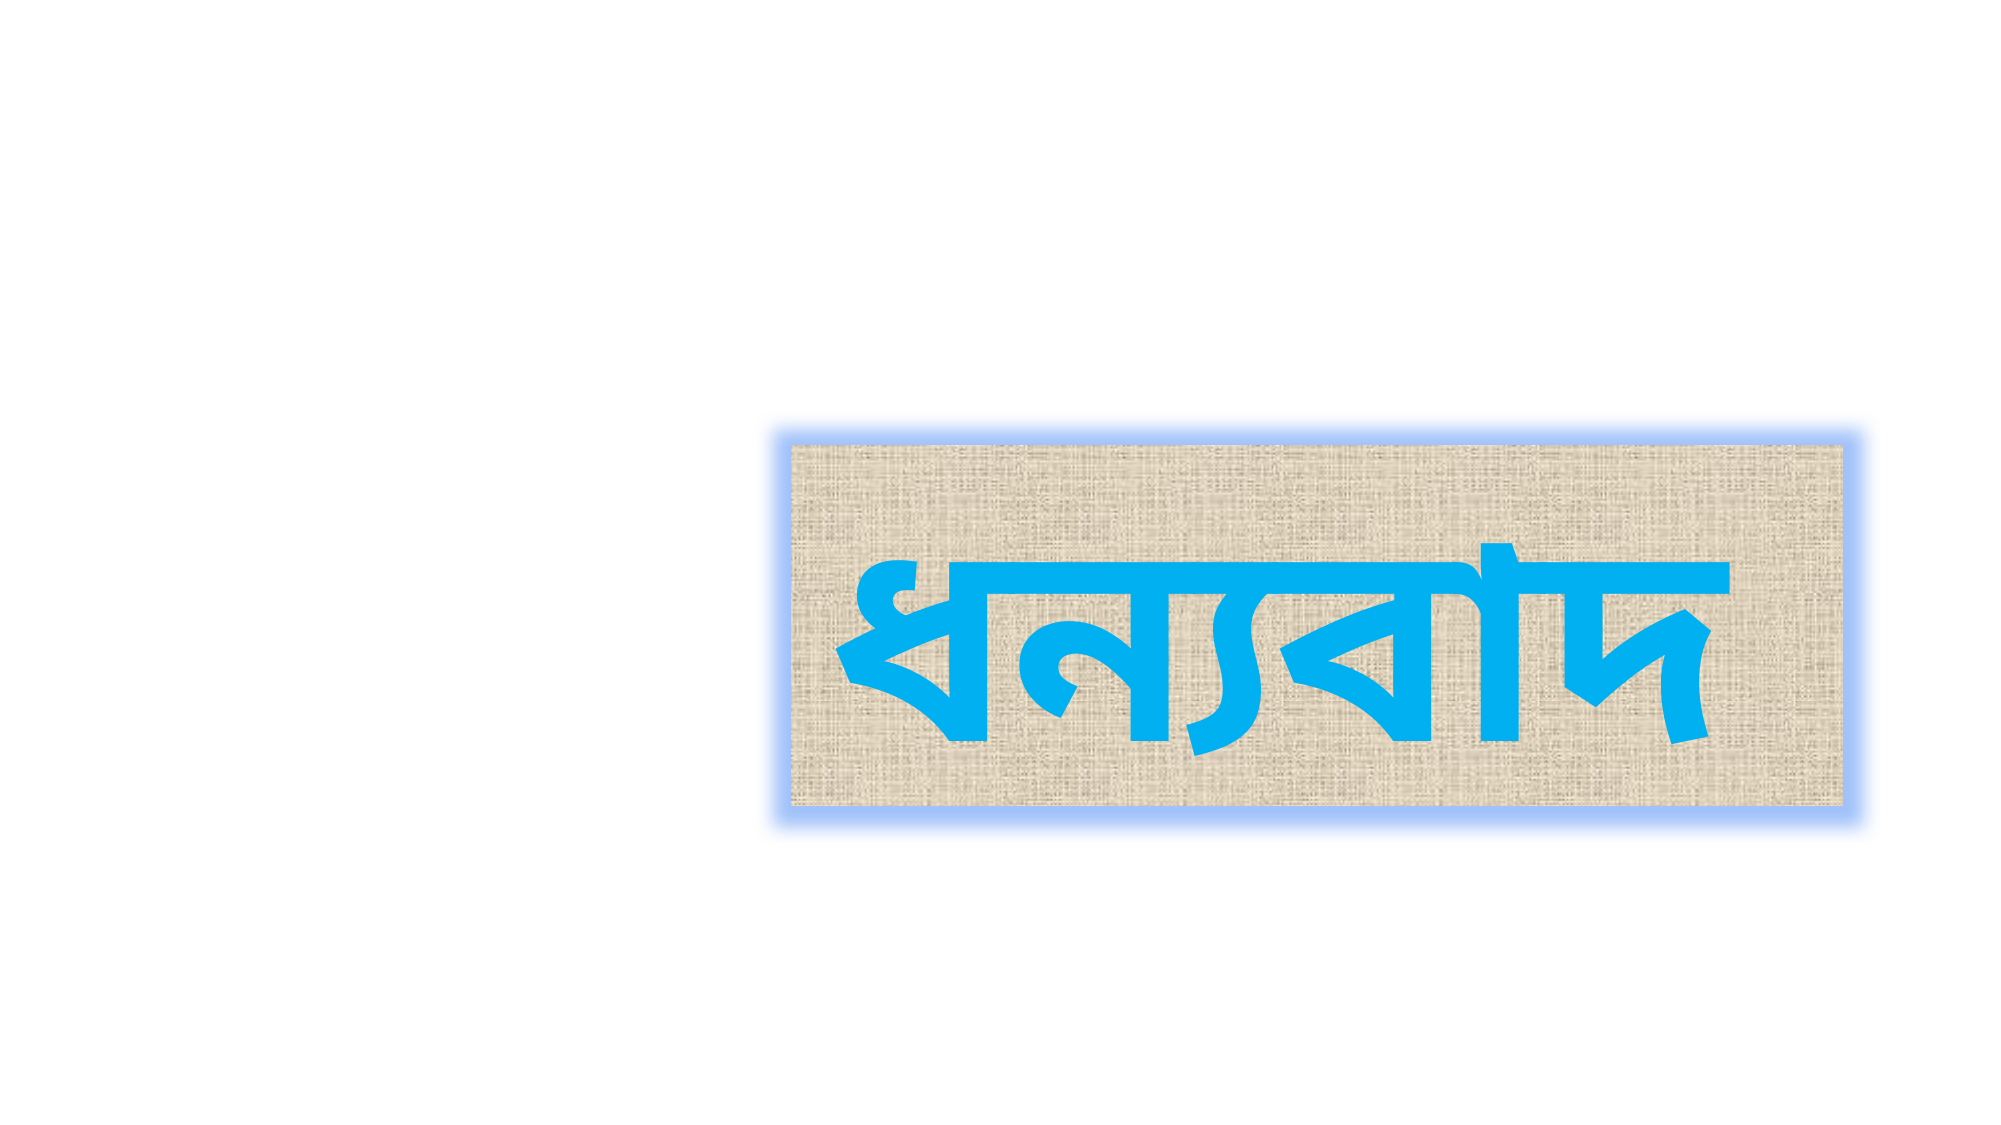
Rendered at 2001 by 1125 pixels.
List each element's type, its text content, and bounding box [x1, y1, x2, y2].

text_box ধন্যবাদ [791, 445, 1843, 806]
